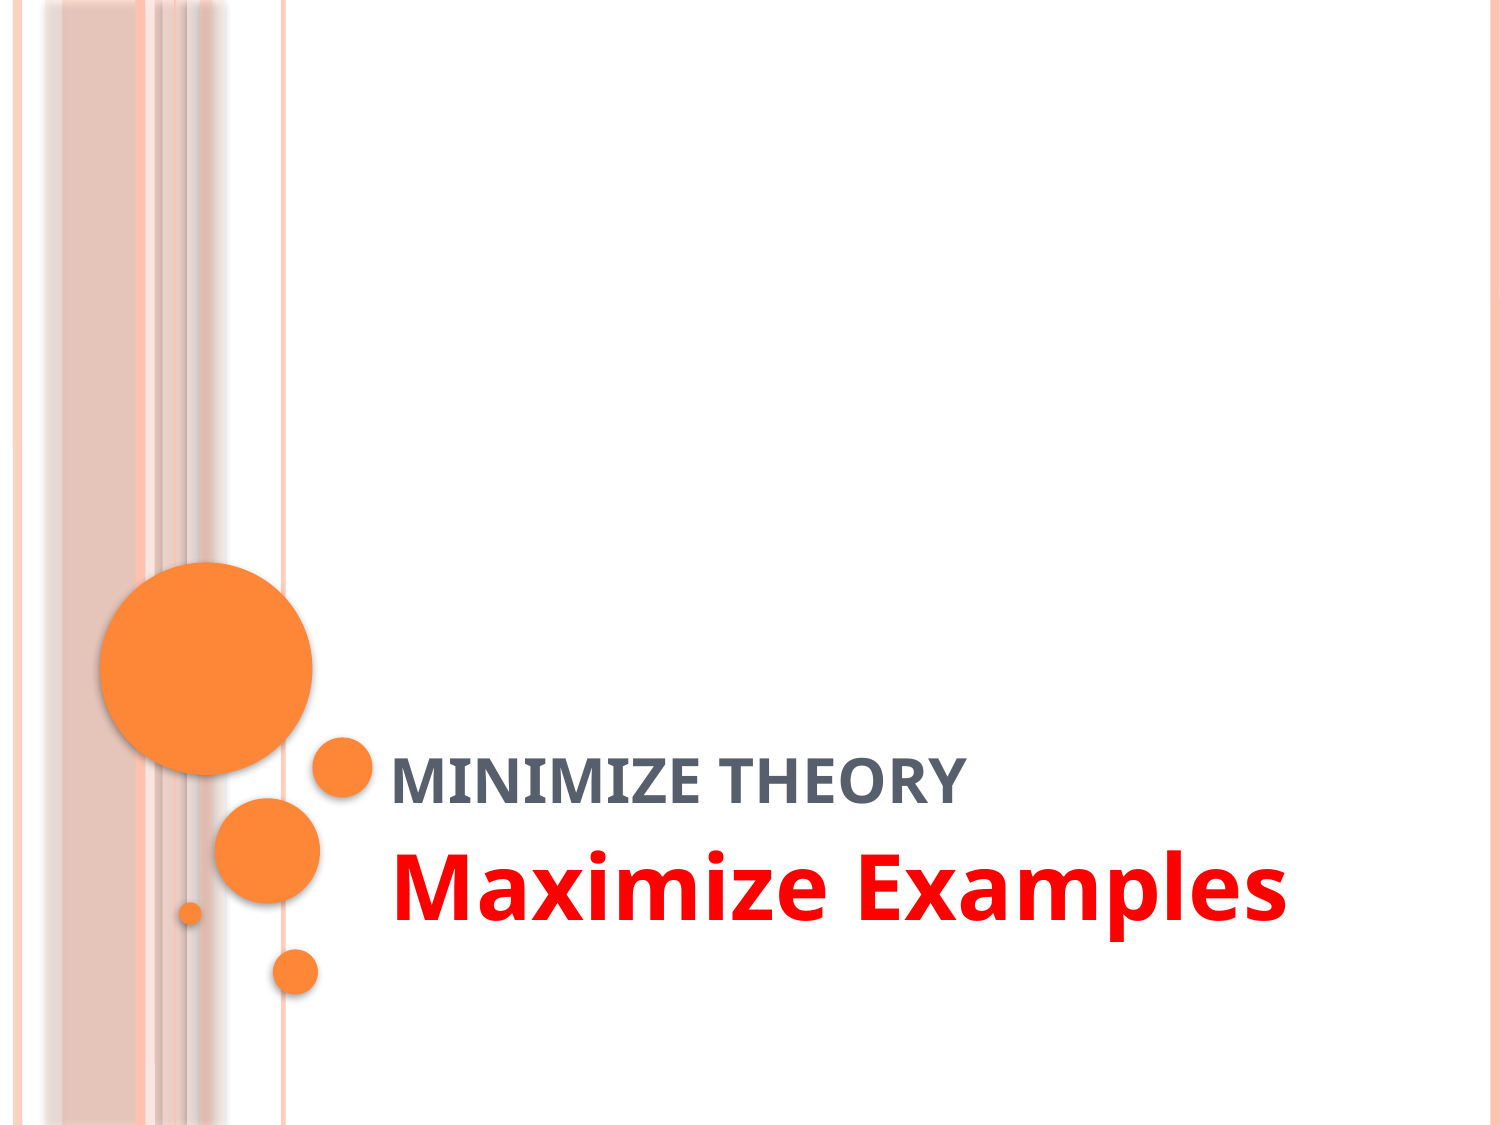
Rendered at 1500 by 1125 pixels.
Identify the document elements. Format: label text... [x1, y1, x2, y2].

title Minimize Theory [375, 512, 1388, 820]
subtitle Maximize Examples [375, 820, 1388, 1046]
